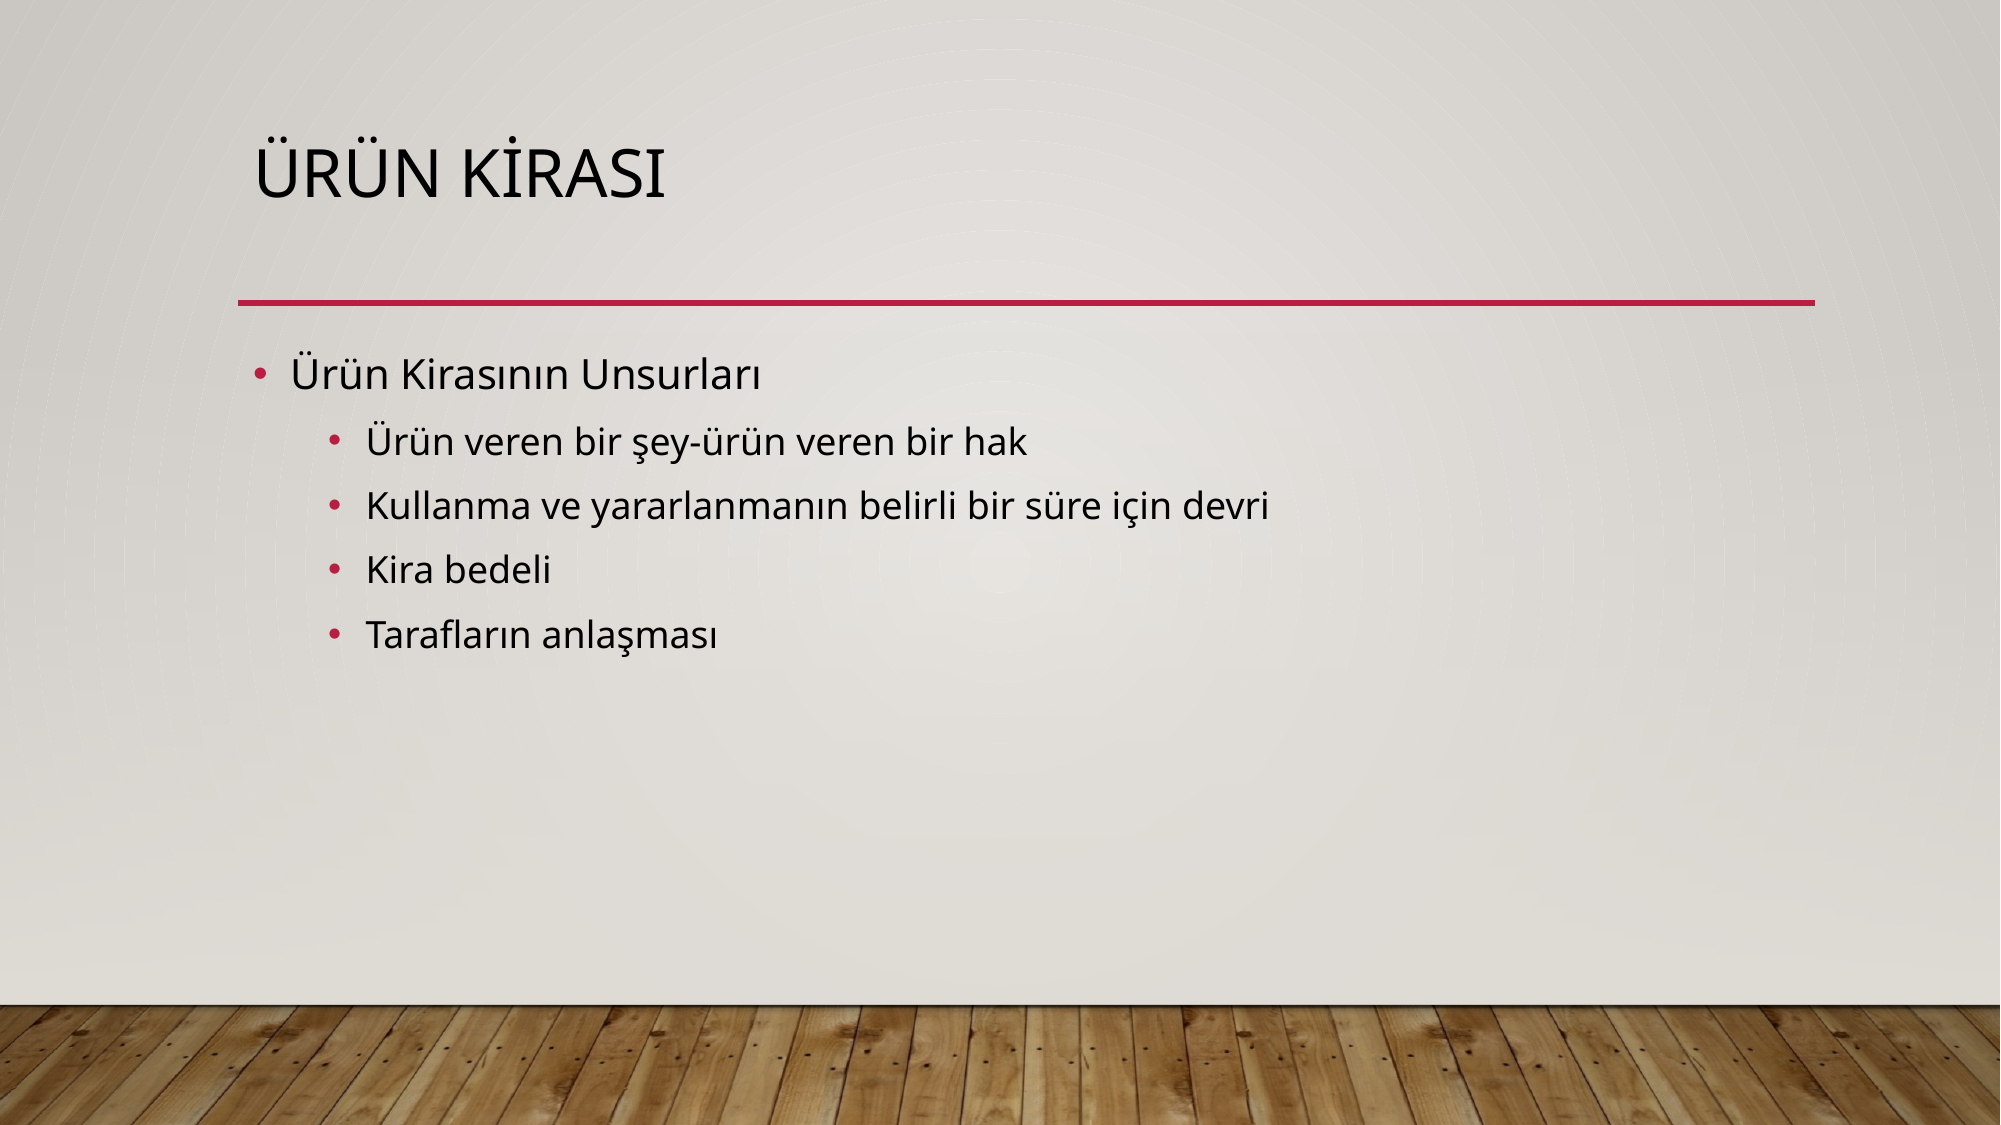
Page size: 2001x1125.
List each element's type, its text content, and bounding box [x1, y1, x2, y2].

title Ürün kirası [238, 131, 1814, 305]
picture [0, 1005, 2000, 1125]
list Ürün Kirasının Unsurları Ürün veren bir şey-ürün veren bir hak Kullanma ve yararlanmanın belirli bir süre için devri Kira bedeli Tarafların anlaşması [238, 330, 1814, 897]
